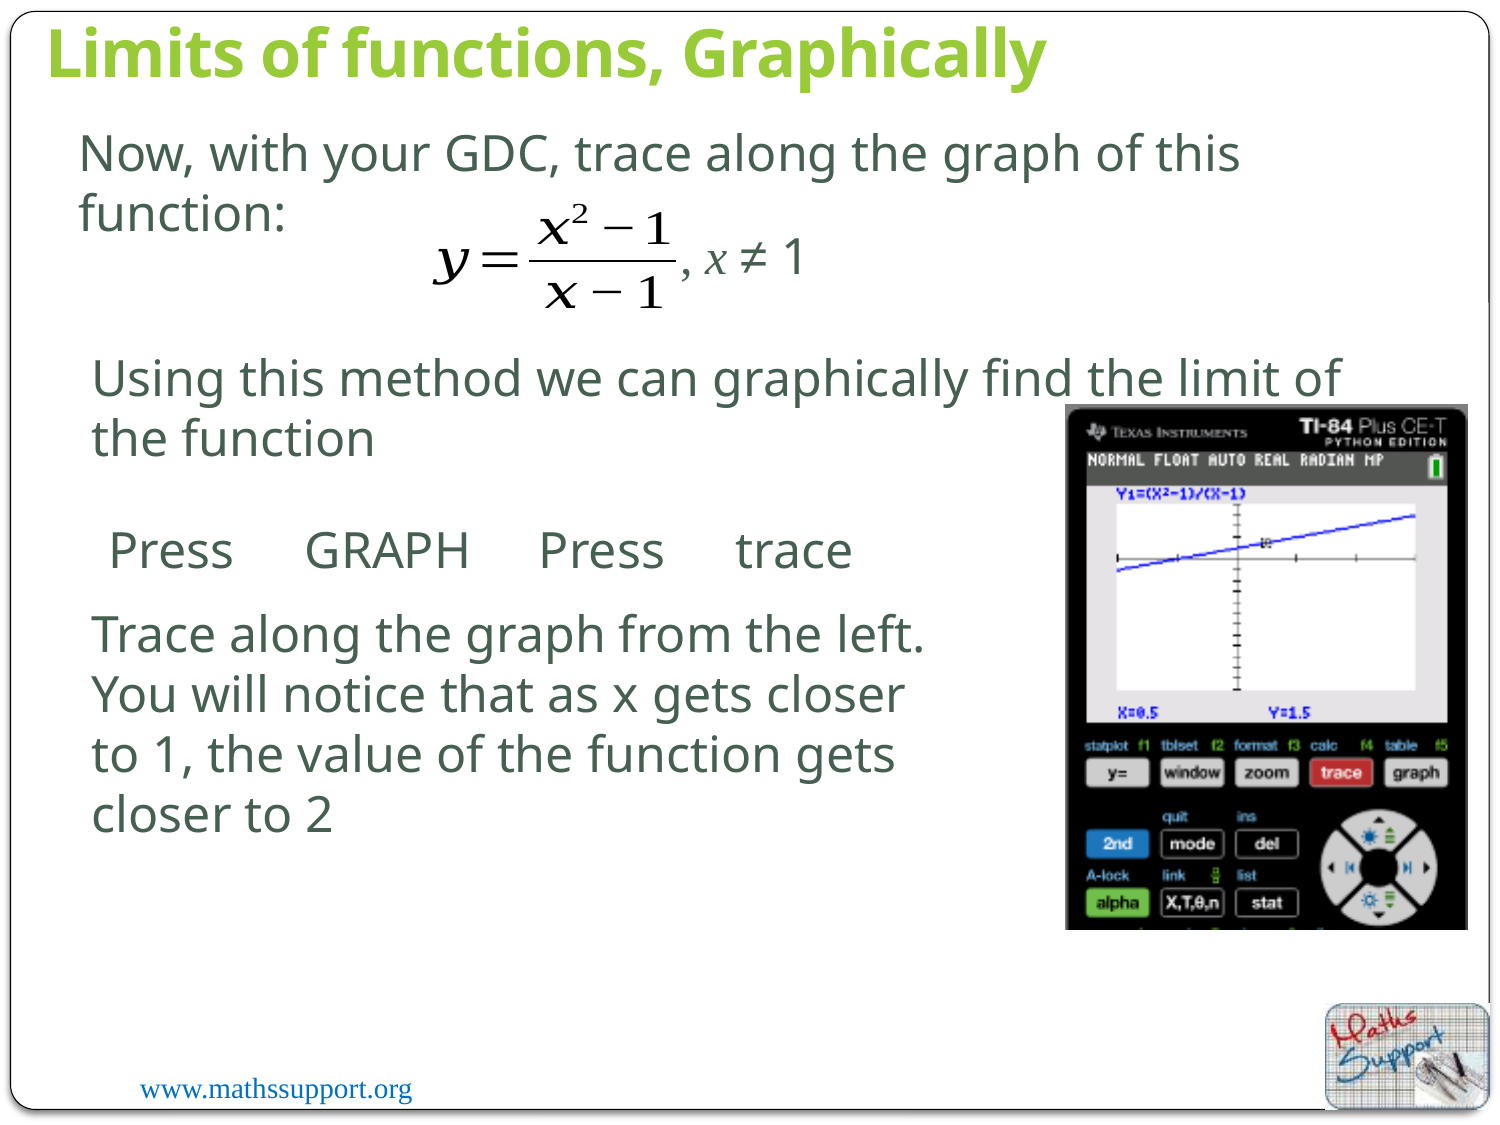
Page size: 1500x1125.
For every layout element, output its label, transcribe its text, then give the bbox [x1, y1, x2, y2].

text_box Press [538, 490, 735, 579]
text_box , x ≠ 1 [665, 249, 838, 293]
text_box [1324, 999, 1488, 1113]
text_box [130, 1074, 414, 1113]
text_box Now, with your GDC, trace along the graph of this function: [63, 113, 1366, 249]
picture [1064, 404, 1468, 931]
text_box Limits of functions, Graphically [30, 18, 1380, 99]
text_box GRAPH [304, 490, 538, 579]
text_box trace [735, 490, 989, 579]
text_box Using this method we can graphically find the limit of the function [76, 338, 1424, 474]
text_box Press [108, 490, 304, 579]
text_box Trace along the graph from the left. You will notice that as x gets closer to 1, the value of the function gets closer to 2 [76, 595, 976, 851]
